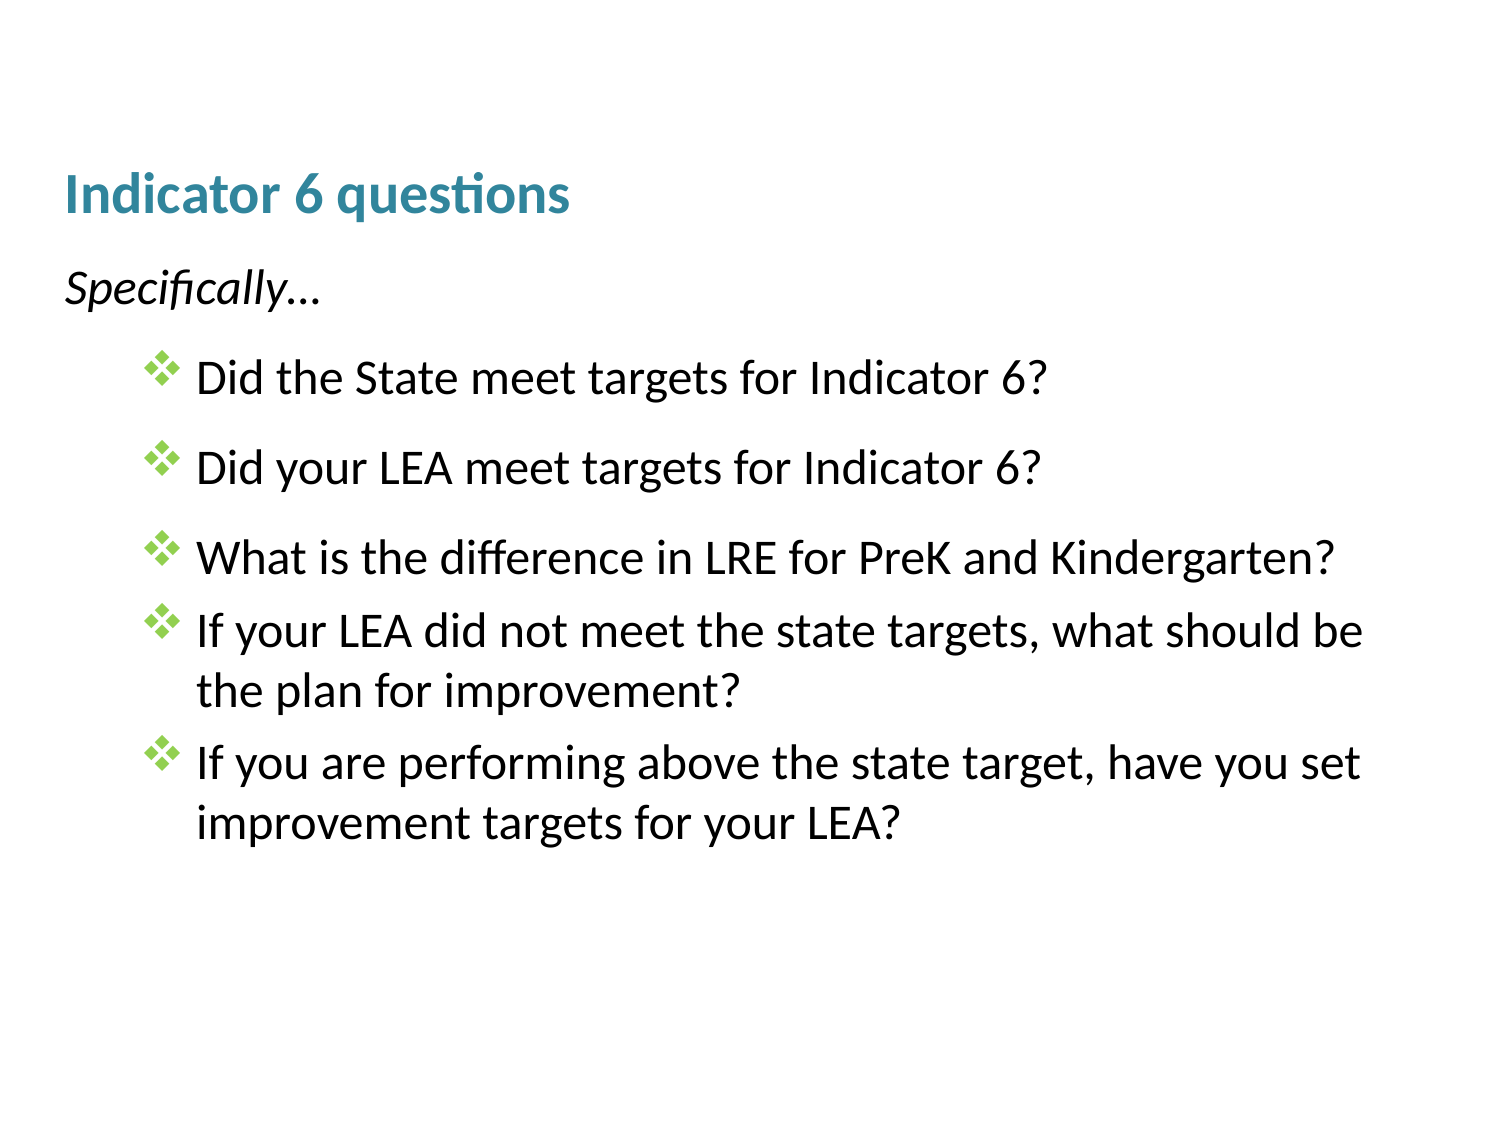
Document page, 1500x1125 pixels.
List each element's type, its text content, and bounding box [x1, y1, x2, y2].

text_box Indicator 6 questions Specifically… Did the State meet targets for Indicator 6? Did your LEA meet targets for Indicator 6? What is the difference in LRE for PreK and Kindergarten? If your LEA did not meet the state targets, what should be the plan for improvement? If you are performing above the state target, have you set improvement targets for your LEA? [50, 112, 1425, 858]
